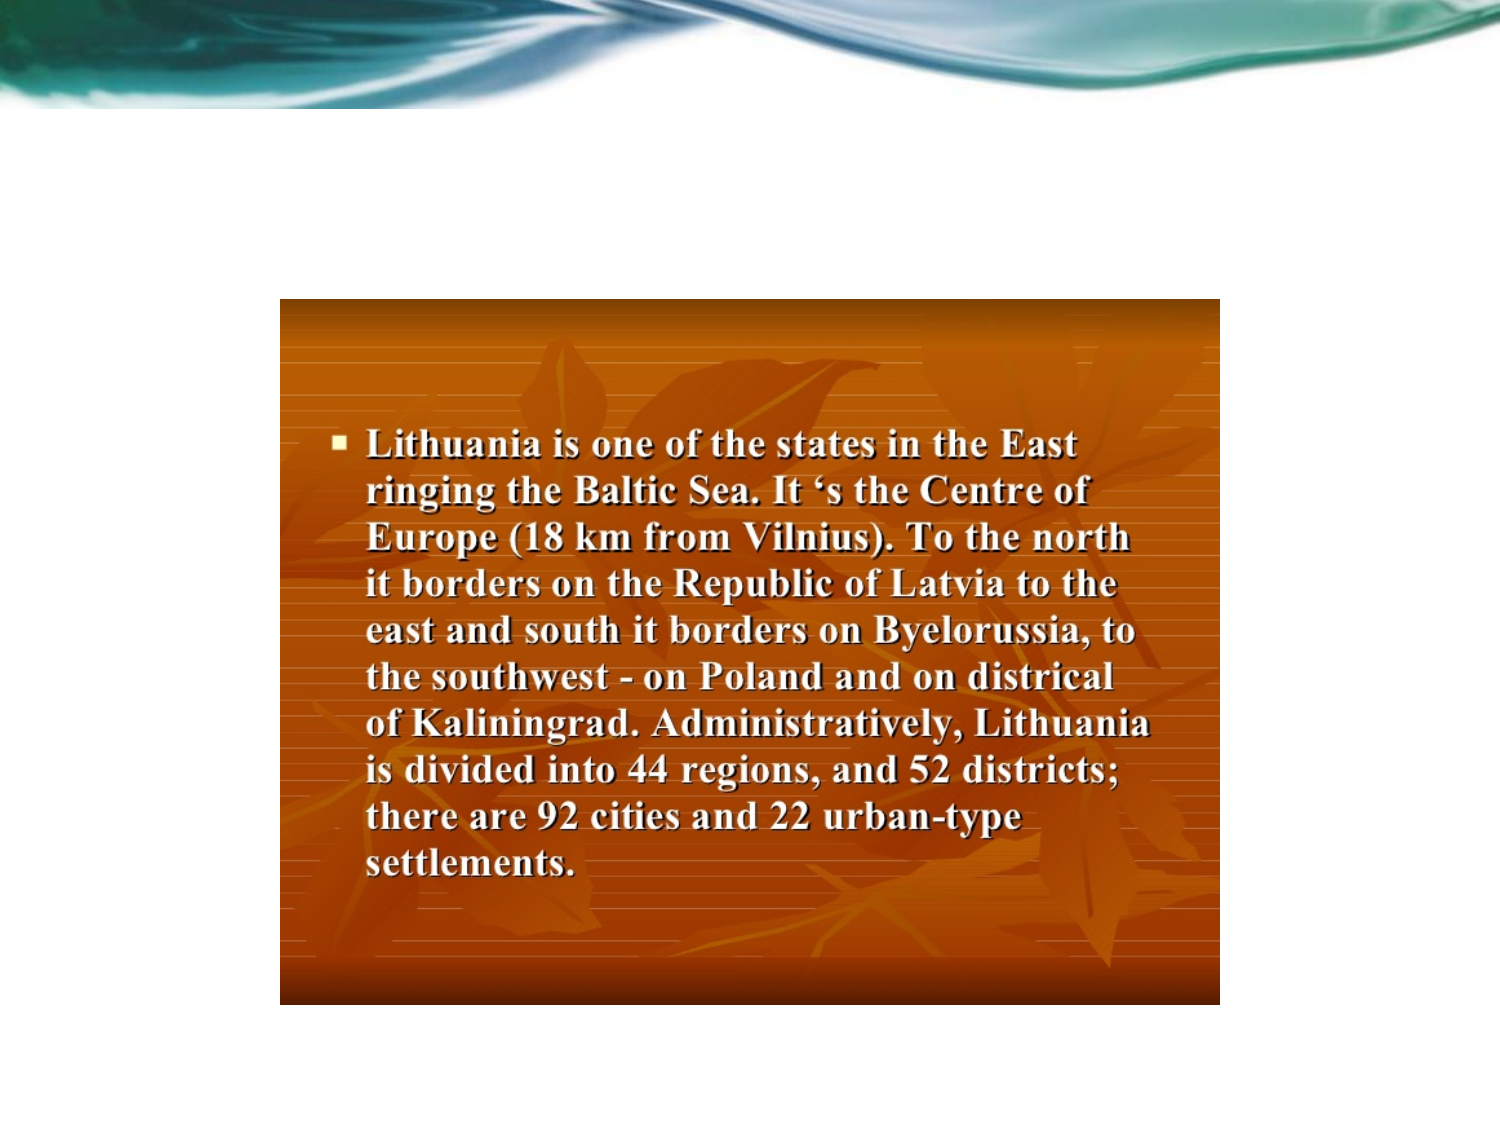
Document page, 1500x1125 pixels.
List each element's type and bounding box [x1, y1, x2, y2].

picture [0, 0, 1500, 109]
list [279, 299, 1221, 1006]
